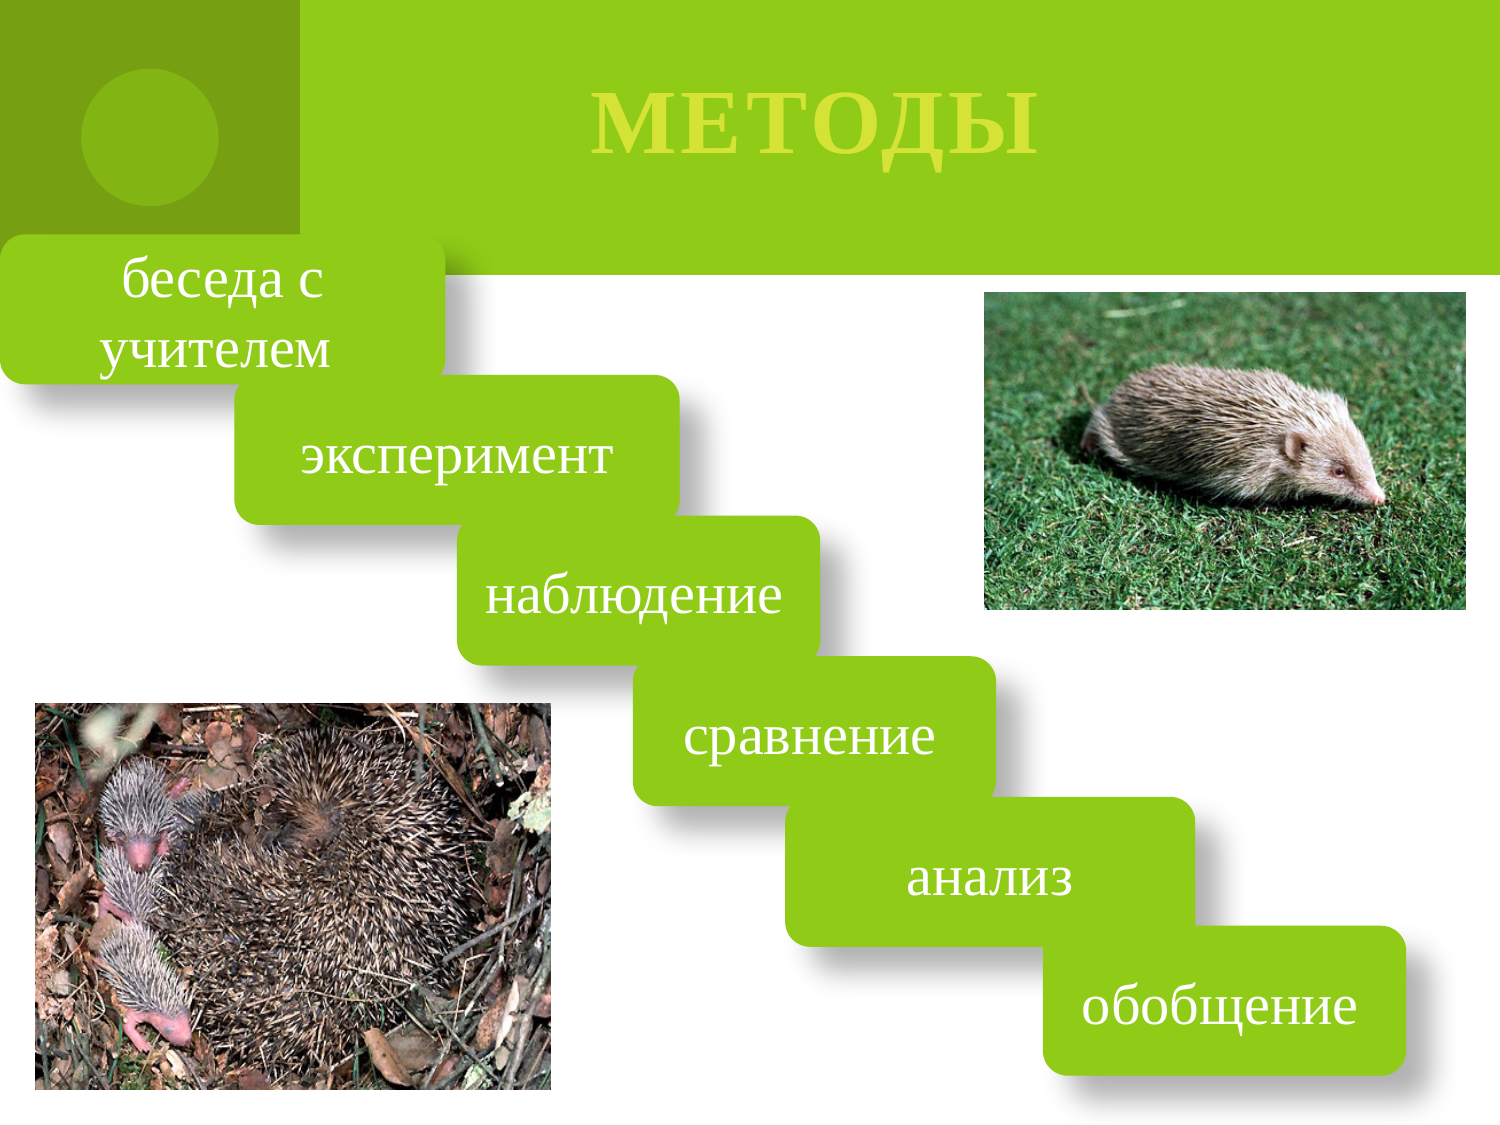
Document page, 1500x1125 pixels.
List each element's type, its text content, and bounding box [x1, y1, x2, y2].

text_box беседа с учителем [0, 230, 450, 389]
picture [34, 702, 551, 1090]
text_box наблюдение [452, 511, 825, 670]
text_box анализ [780, 792, 1200, 951]
title методы [574, 46, 1055, 188]
picture [984, 292, 1466, 610]
text_box сравнение [628, 652, 1001, 811]
text_box обобщение [1038, 921, 1411, 1080]
text_box эксперимент [230, 370, 684, 530]
